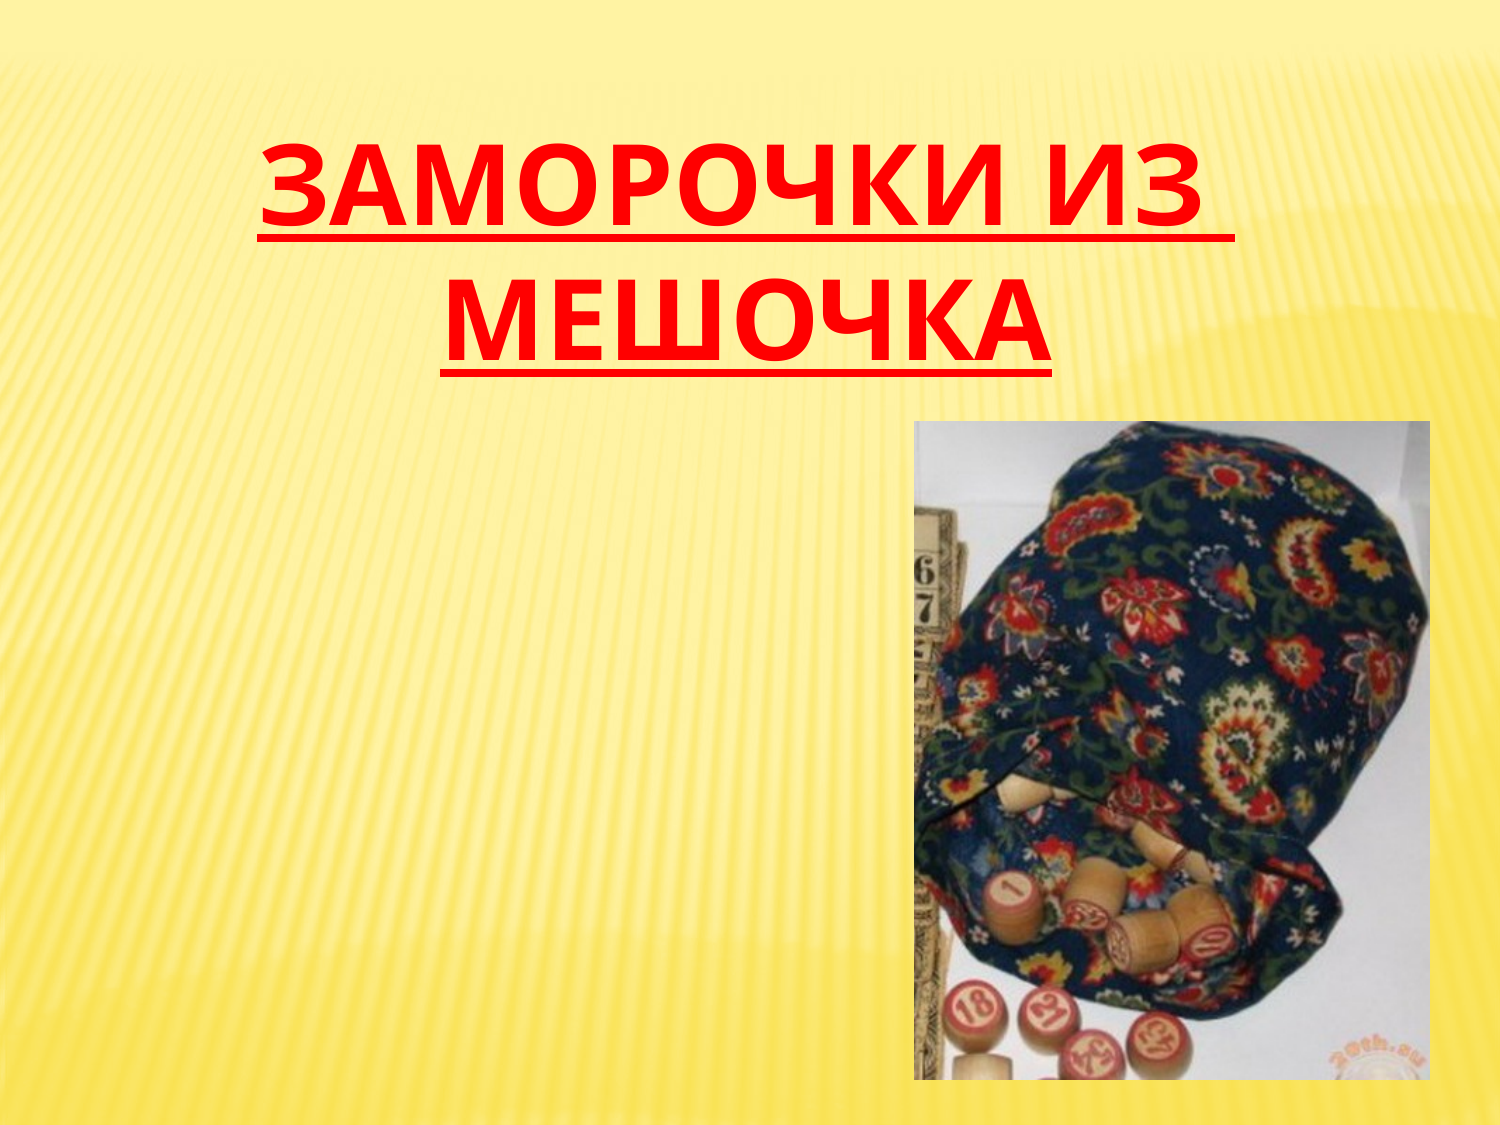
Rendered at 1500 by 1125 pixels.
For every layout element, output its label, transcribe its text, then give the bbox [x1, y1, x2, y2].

picture [913, 421, 1431, 1080]
text_box Заморочки из мешочка [242, 105, 1251, 391]
